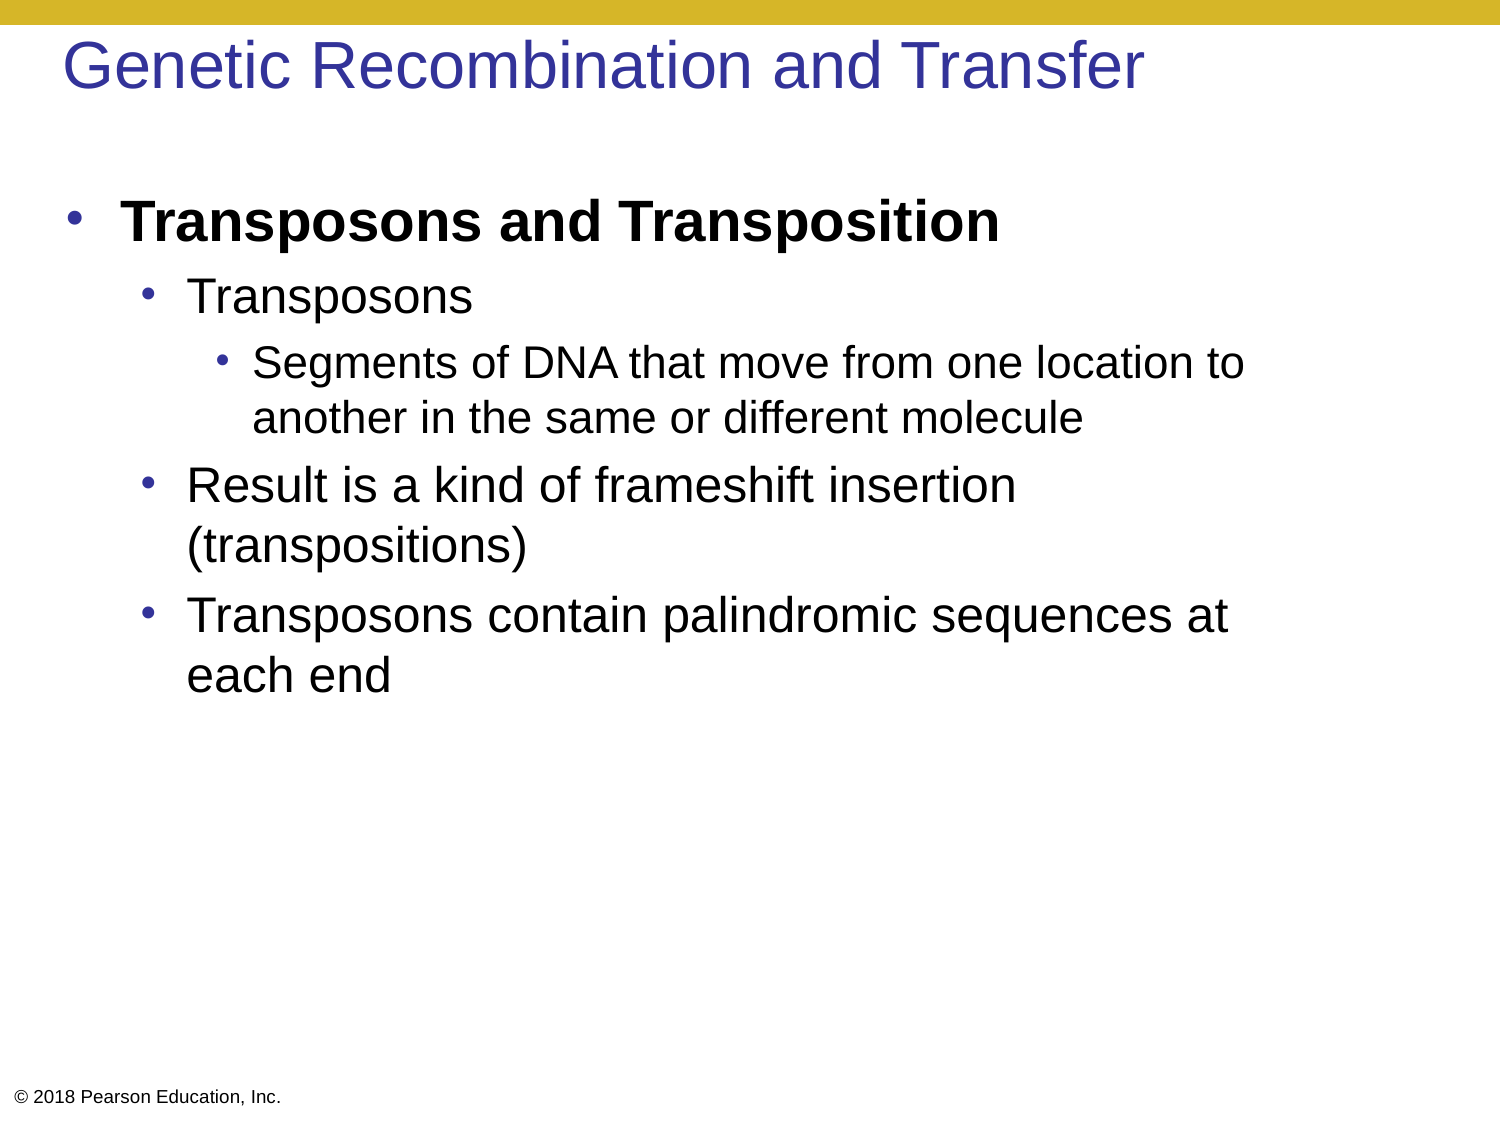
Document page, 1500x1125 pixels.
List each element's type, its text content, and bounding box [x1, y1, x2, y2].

list Transposons and Transposition Transposons Segments of DNA that move from one location to another in the same or different molecule Result is a kind of frameshift insertion (transpositions) Transposons contain palindromic sequences at each end [49, 175, 1313, 1039]
title Genetic Recombination and Transfer [0, 14, 1500, 111]
